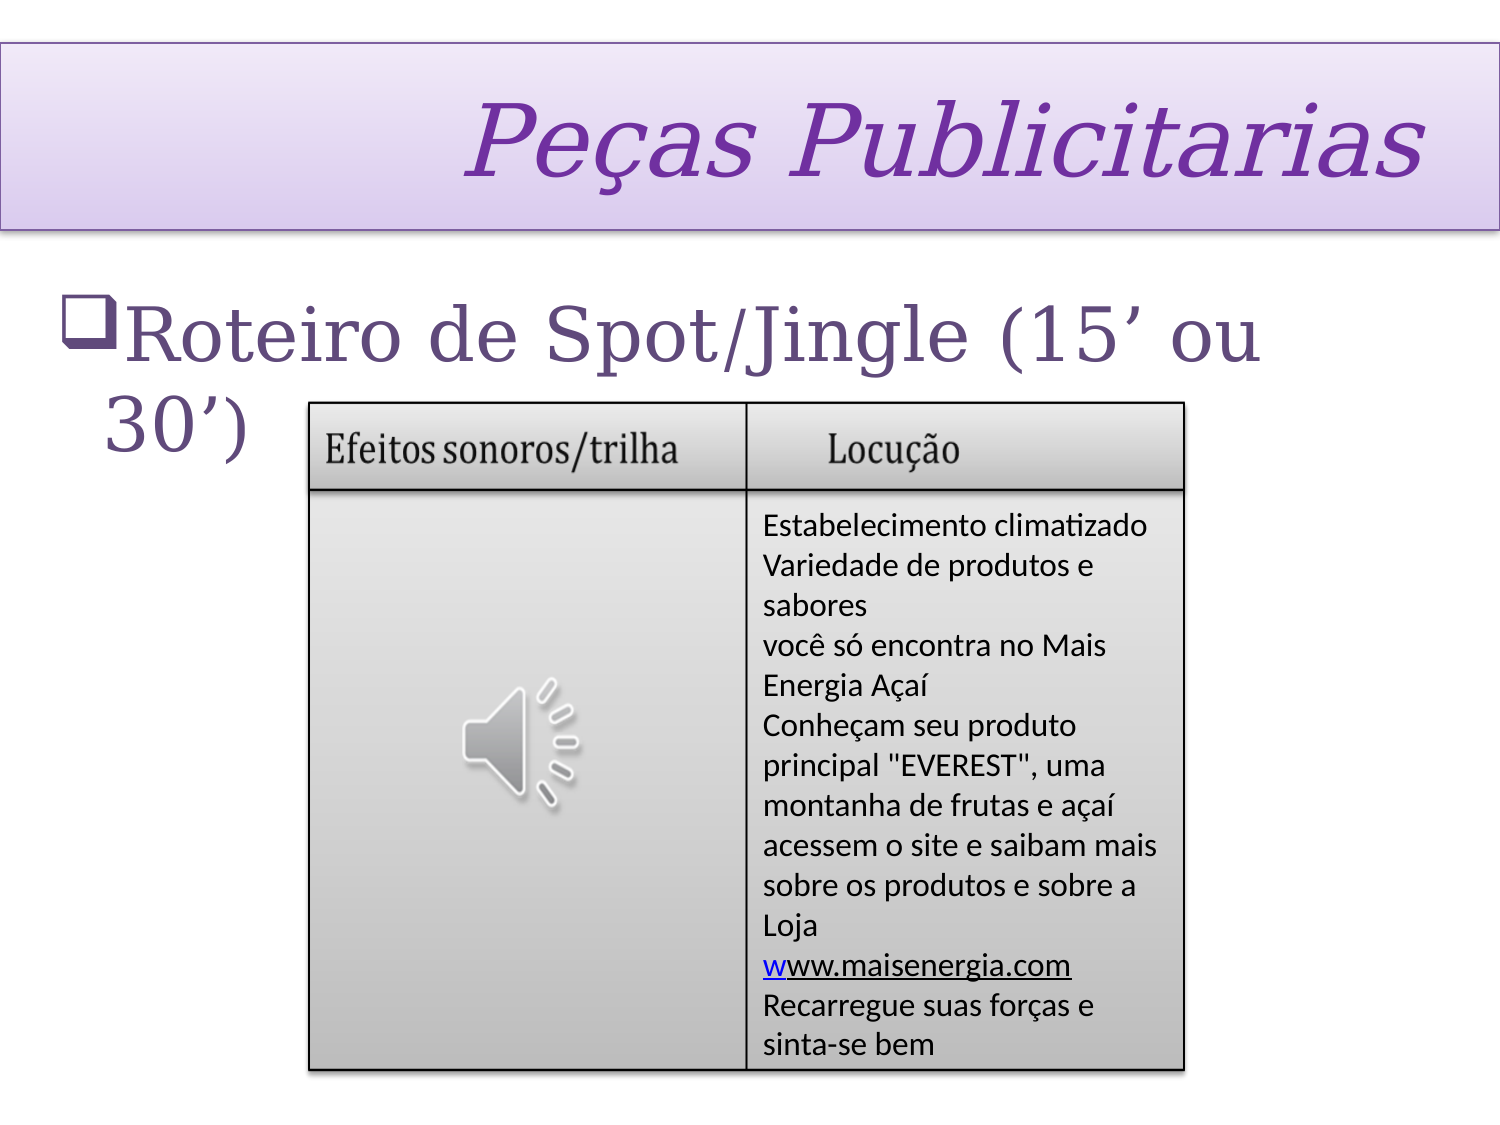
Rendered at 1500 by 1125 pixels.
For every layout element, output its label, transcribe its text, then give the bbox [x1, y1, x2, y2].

picture [300, 396, 1196, 1083]
title Peças Publicitarias [0, 42, 1500, 231]
text_box Roteiro de Spot/Jingle (15’ ou 30’) [41, 278, 1365, 564]
